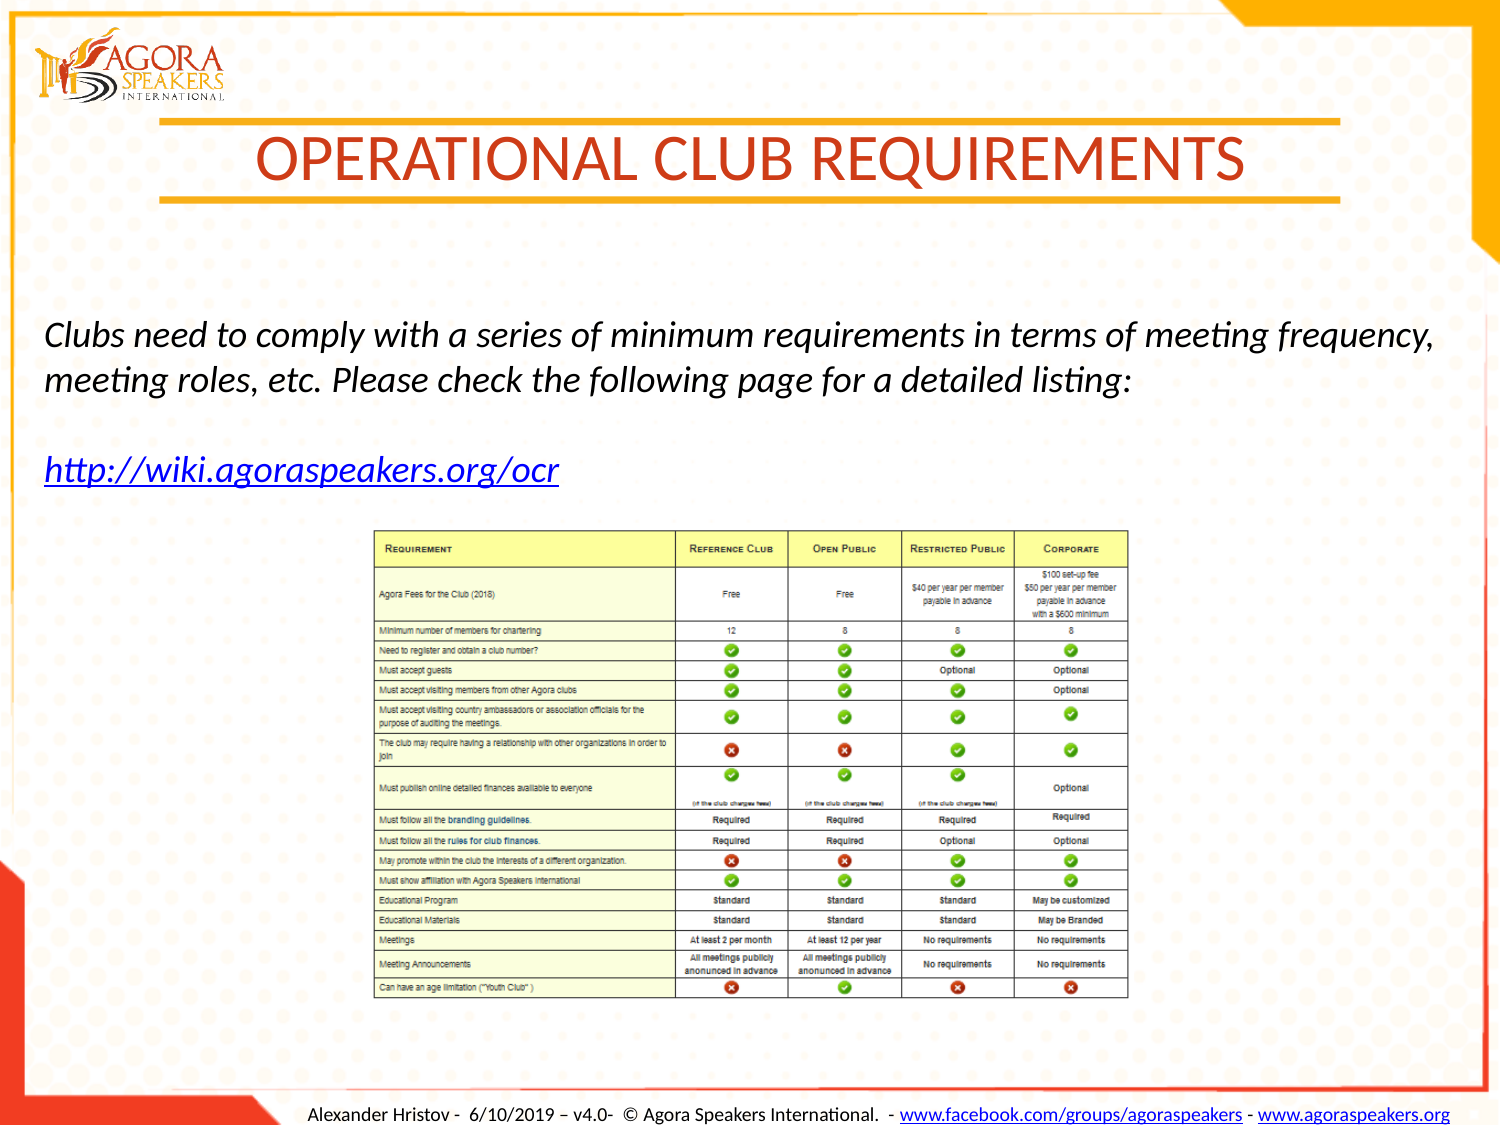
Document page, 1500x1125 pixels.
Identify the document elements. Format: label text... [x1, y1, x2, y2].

text_box OPERATIONAL CLUB REQUIREMENTS [2, 106, 1500, 197]
picture [0, 0, 1500, 1125]
text_box Clubs need to comply with a series of minimum requirements in terms of meeting frequency, meeting roles, etc. Please check the following page for a detailed listing: http://wiki.agoraspeakers.org/ocr [29, 302, 1459, 504]
